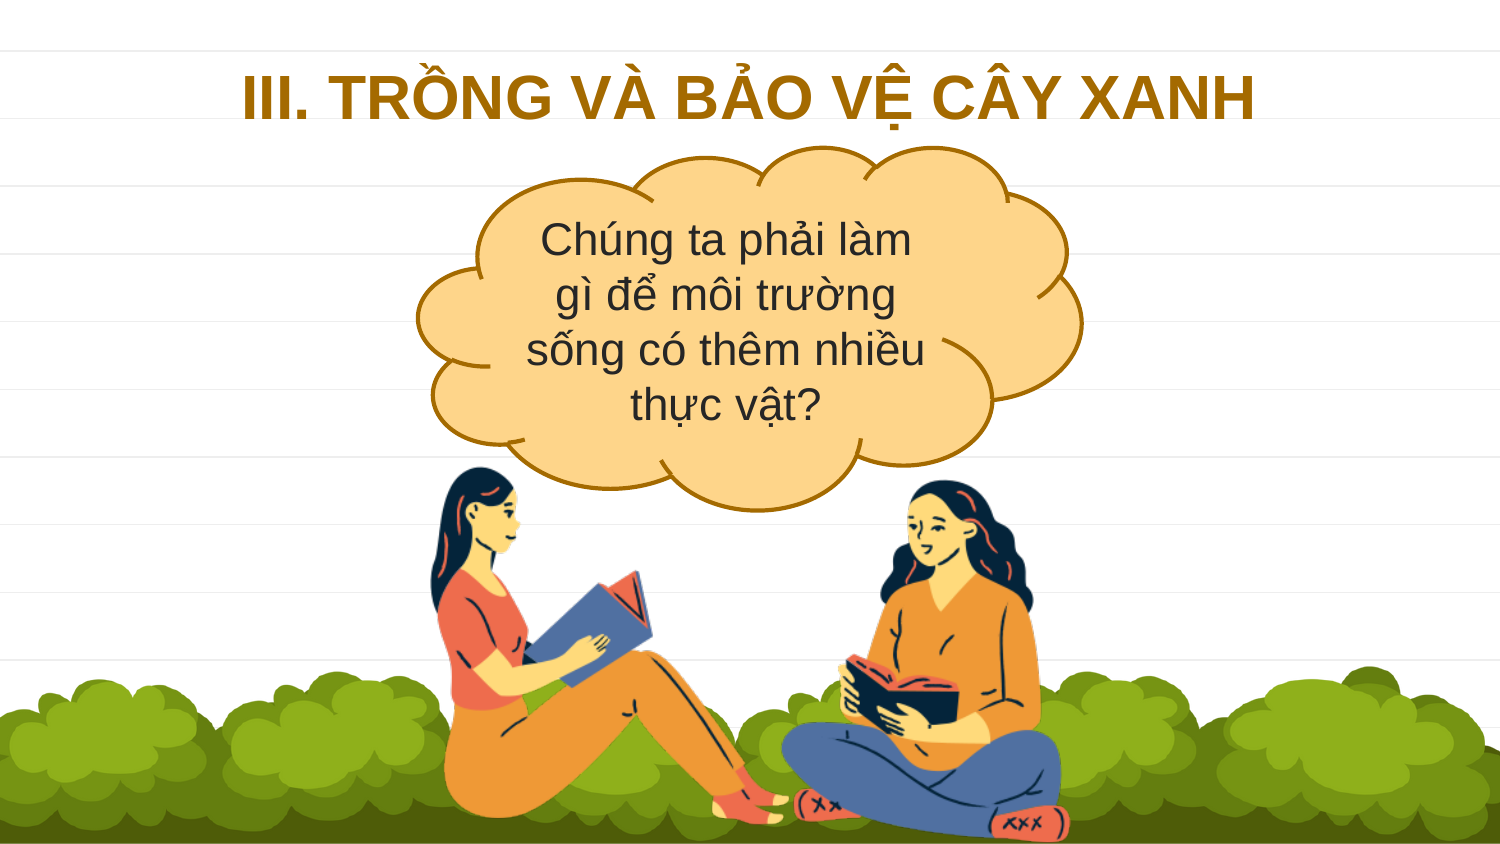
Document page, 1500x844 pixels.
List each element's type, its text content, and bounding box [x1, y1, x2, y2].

picture [0, 455, 1500, 844]
text_box Chúng ta phải làm gì để môi trường sống có thêm nhiều thực vật? [415, 145, 1084, 453]
text_box III. TRỒNG VÀ BẢO VỆ CÂY XANH [0, 26, 1500, 147]
